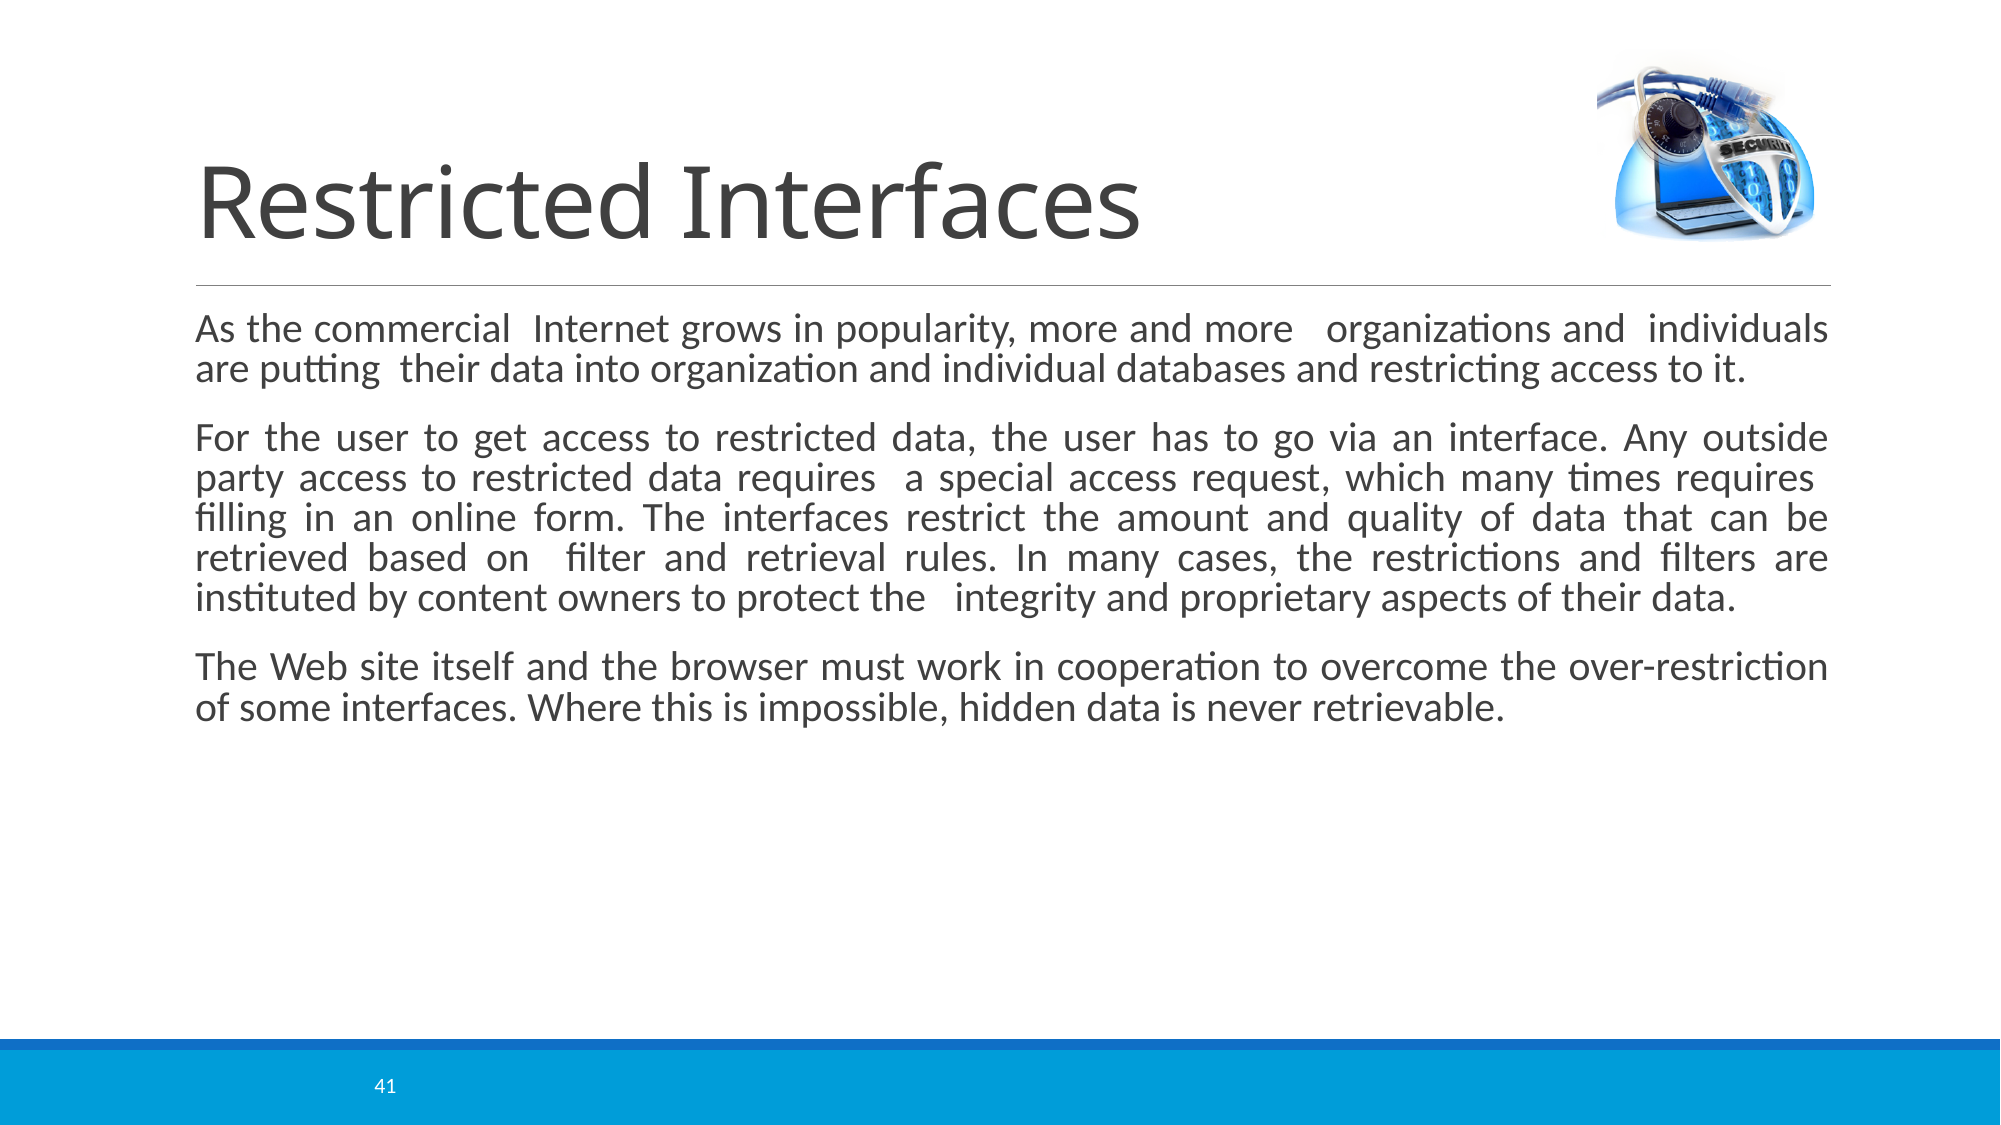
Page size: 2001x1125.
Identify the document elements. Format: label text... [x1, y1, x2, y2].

slide_number 41 [196, 1055, 412, 1115]
list As the commercial Internet grows in popularity, more and more organizations and individuals are putting their data into organization and individual databases and restricting access to it. For the user to get access to restricted data, the user has to go via an interface. Any outside party access to restricted data requires a special access request, which many times requires filling in an online form. The interfaces restrict the amount and quality of data that can be retrieved based on filter and retrieval rules. In many cases, the restrictions and filters are instituted by content owners to protect the integrity and proprietary aspects of their data. The Web site itself and the browser must work in cooperation to overcome the over-restriction of some interfaces. Where this is impossible, hidden data is never retrievable. [180, 302, 1830, 963]
title Restricted Interfaces [180, 28, 1830, 267]
